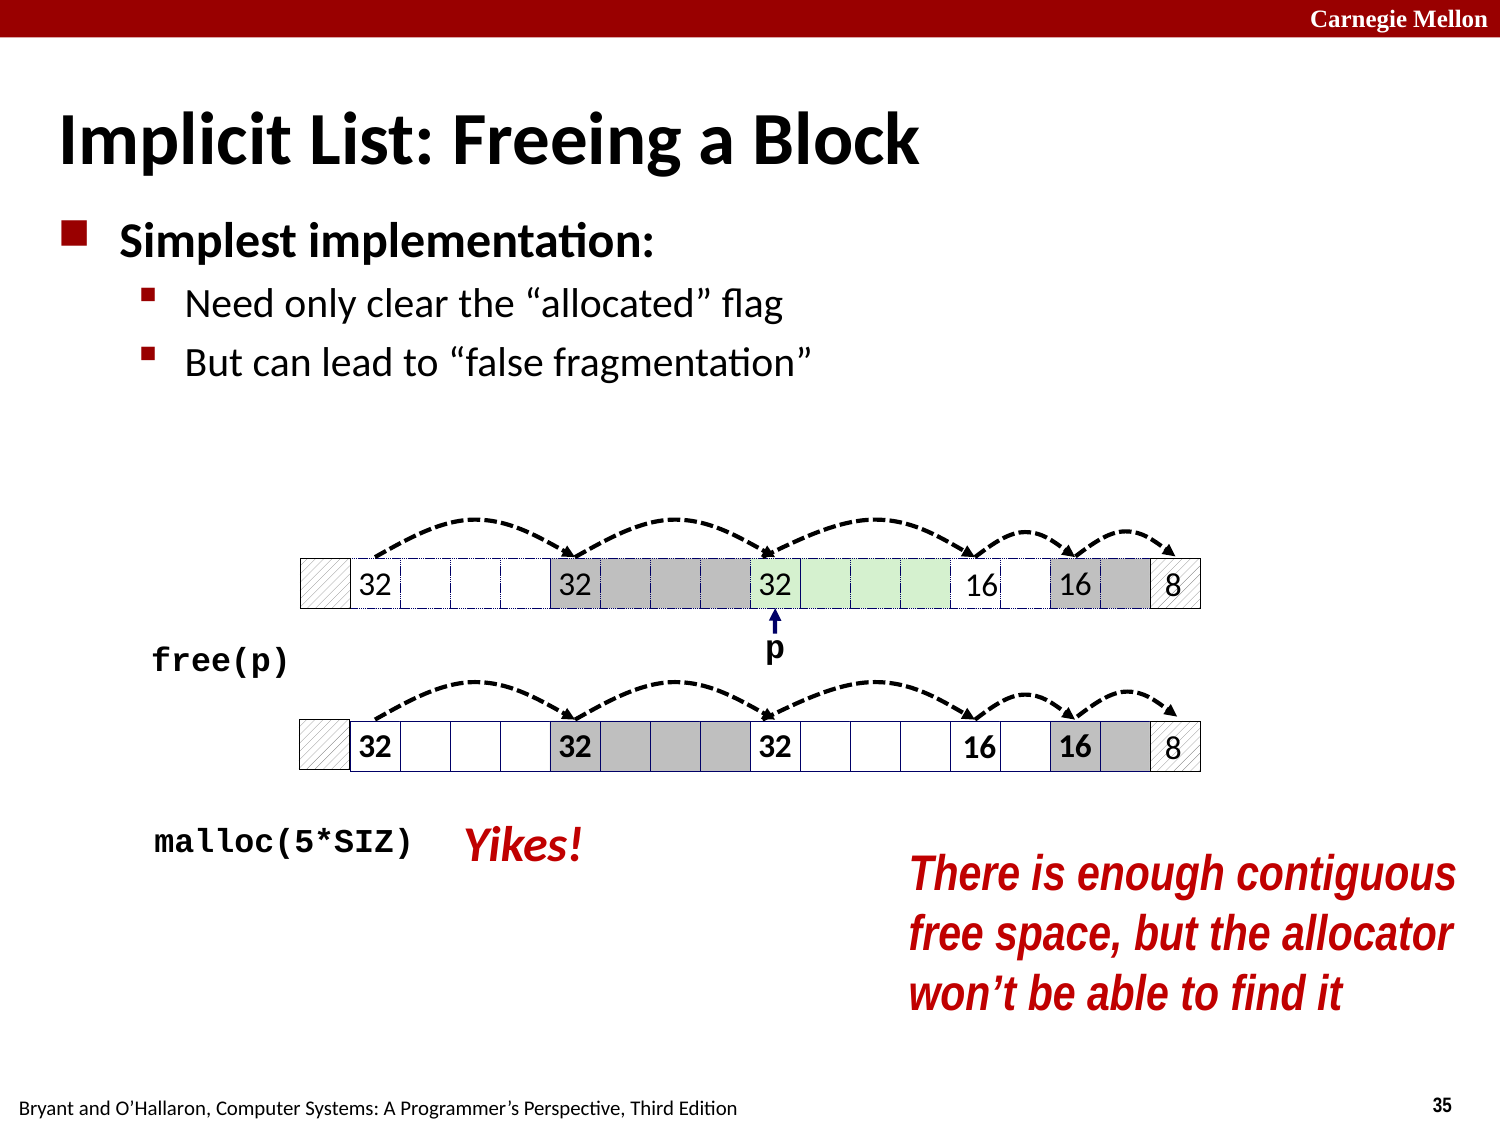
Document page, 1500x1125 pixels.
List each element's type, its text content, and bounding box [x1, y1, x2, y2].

text_box [1154, 540, 1176, 557]
text_box malloc(5*SIZ) [139, 814, 430, 868]
list Simplest implementation: Need only clear the “allocated” flag But can lead to “false fragmentation” [47, 199, 1411, 913]
text_box 8 [1155, 720, 1200, 771]
text_box 8 [1154, 558, 1200, 609]
text_box Yikes! [448, 802, 599, 879]
title Implicit List: Freeing a Block [43, 87, 1226, 182]
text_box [349, 519, 1151, 607]
text_box [299, 558, 344, 606]
text_box [1155, 700, 1178, 717]
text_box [135, 607, 1151, 776]
text_box There is enough contiguous free space, but the allocator won’t be able to find it [893, 833, 1473, 1073]
